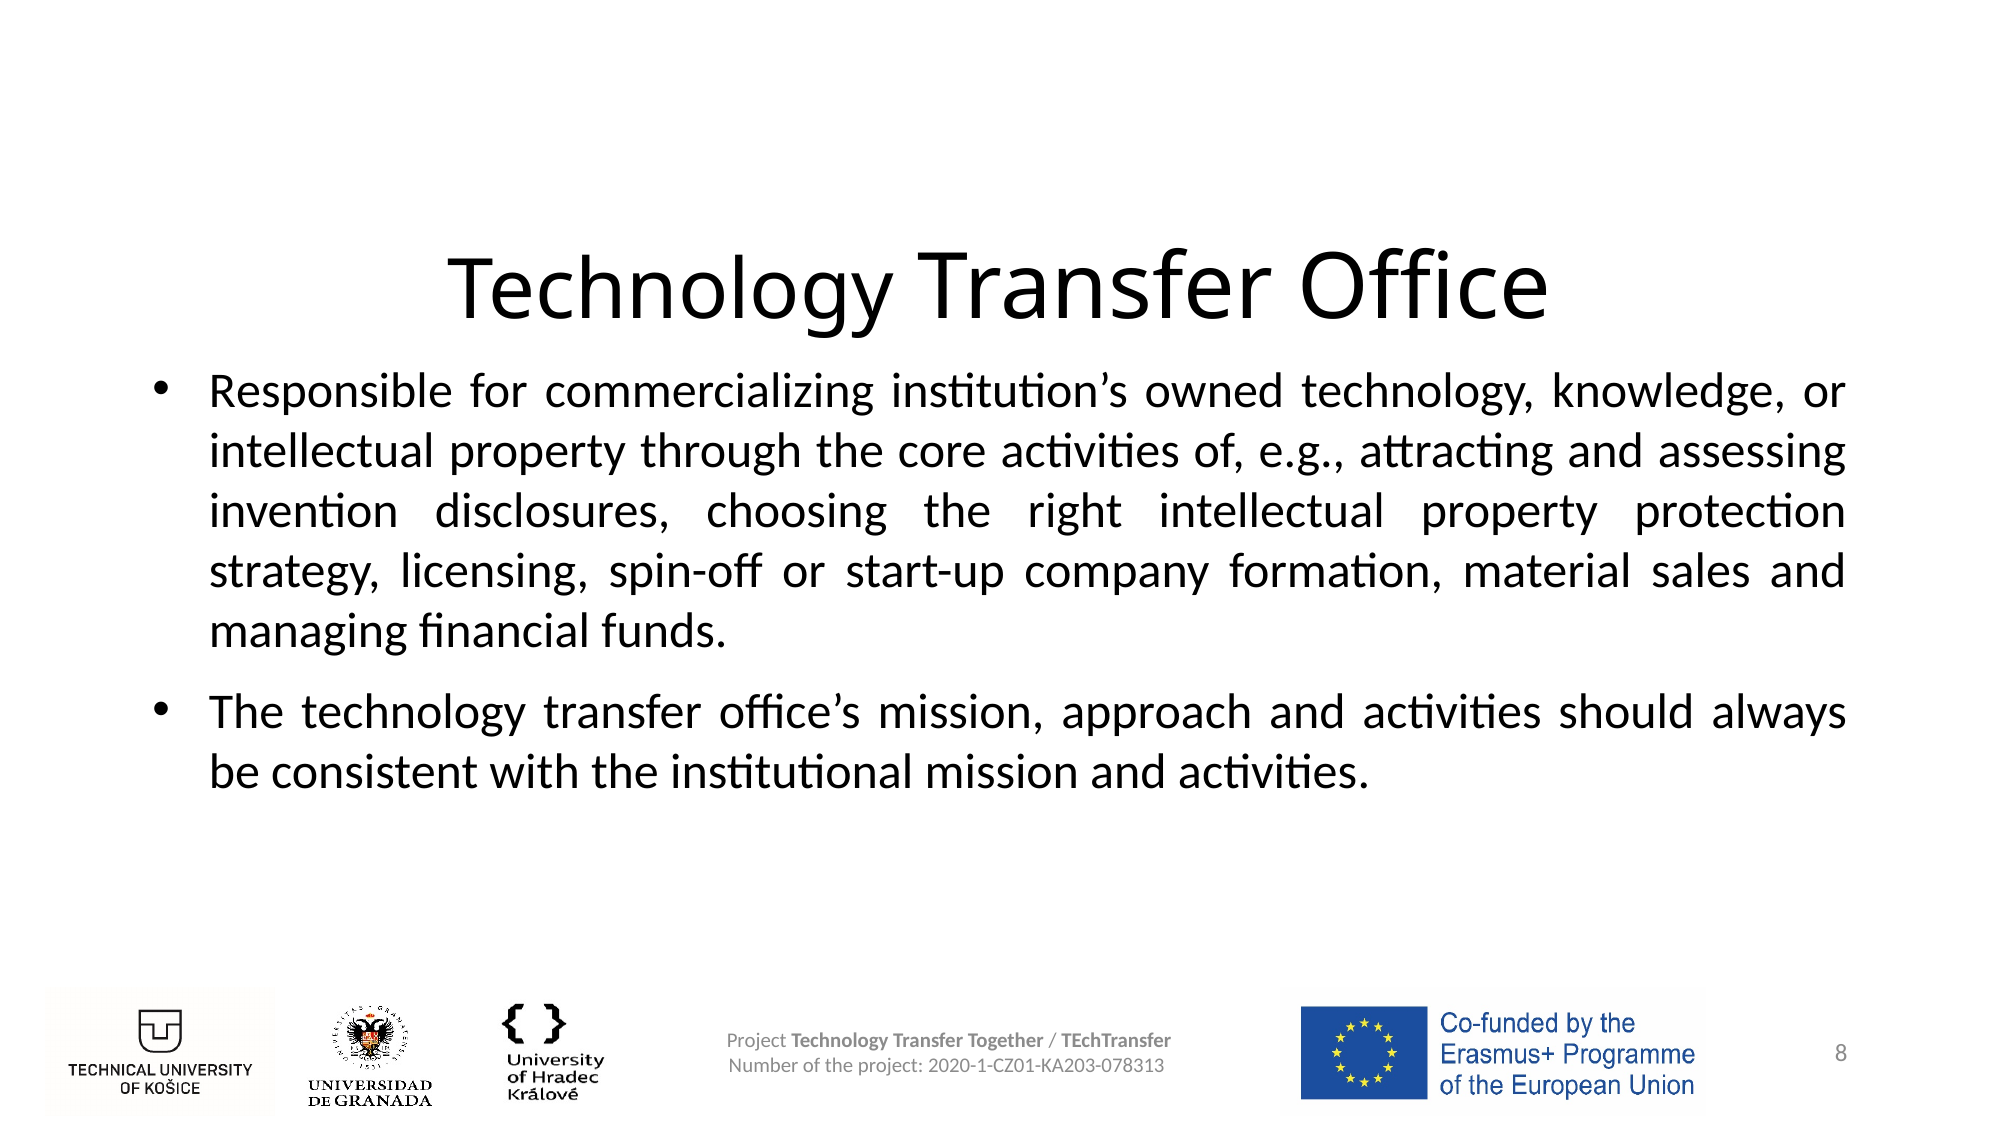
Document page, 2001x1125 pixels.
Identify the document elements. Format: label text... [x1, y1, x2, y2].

picture [45, 987, 275, 1116]
picture [480, 987, 625, 1116]
slide_number 8 [1729, 1021, 1863, 1082]
picture [1280, 987, 1706, 1116]
list Technology Transfer Office Responsible for commercializing institution’s owned technology, knowledge, or intellectual property through the core activities of, e.g., attracting and assessing invention disclosures, choosing the right intellectual property protection strategy, licensing, spin-off or start-up company formation, material sales and managing financial funds. The technology transfer office’s mission, approach and activities should always be consistent with the institutional mission and activities. [137, 153, 1863, 914]
picture [294, 987, 444, 1116]
footer Project Technology Transfer Together / TEchTransfer Number of the project: 2020-1-CZ01-KA203-078313 [662, 1022, 1236, 1082]
